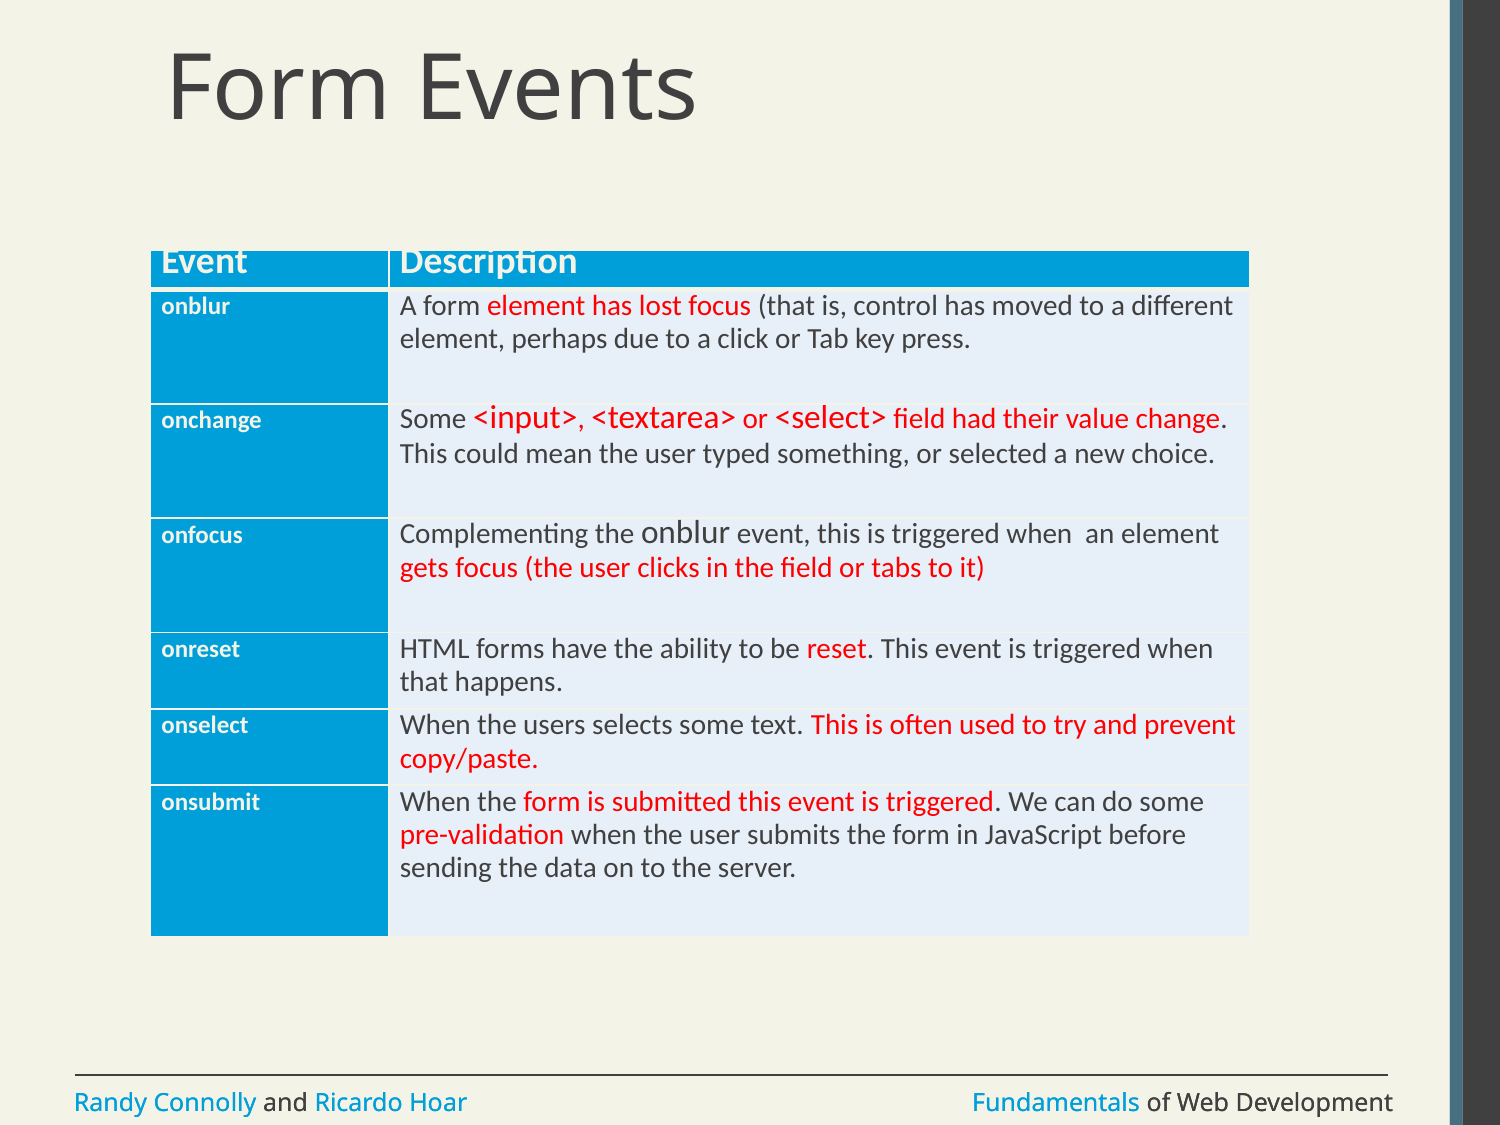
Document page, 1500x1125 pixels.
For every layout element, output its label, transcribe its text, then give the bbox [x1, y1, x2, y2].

table_cell HTML forms have the ability to be reset. This event is triggered when that happens. [390, 633, 1249, 708]
table_cell onfocus [151, 519, 388, 632]
table_cell onsubmit [151, 786, 388, 936]
table_header Description [390, 251, 1249, 287]
table_cell Complementing the onblur event, this is triggered when an element gets focus (the user clicks in the field or tabs to it) [390, 519, 1249, 632]
title Form Events [150, 20, 1425, 188]
table_cell When the form is submitted this event is triggered. We can do some pre-validation when the user submits the form in JavaScript before sending the data on to the server. [390, 786, 1249, 936]
table_cell A form element has lost focus (that is, control has moved to a different element, perhaps due to a click or Tab key press. [390, 292, 1249, 403]
table_cell When the users selects some text. This is often used to try and prevent copy/paste. [390, 710, 1249, 784]
table_cell onreset [151, 633, 388, 708]
table_cell Some <input>, <textarea> or <select> field had their value change. This could mean the user typed something, or selected a new choice. [390, 405, 1249, 517]
table_header Event [151, 251, 388, 287]
table_cell onselect [151, 710, 388, 784]
table_cell onblur [151, 292, 388, 403]
table_cell onchange [151, 405, 388, 517]
